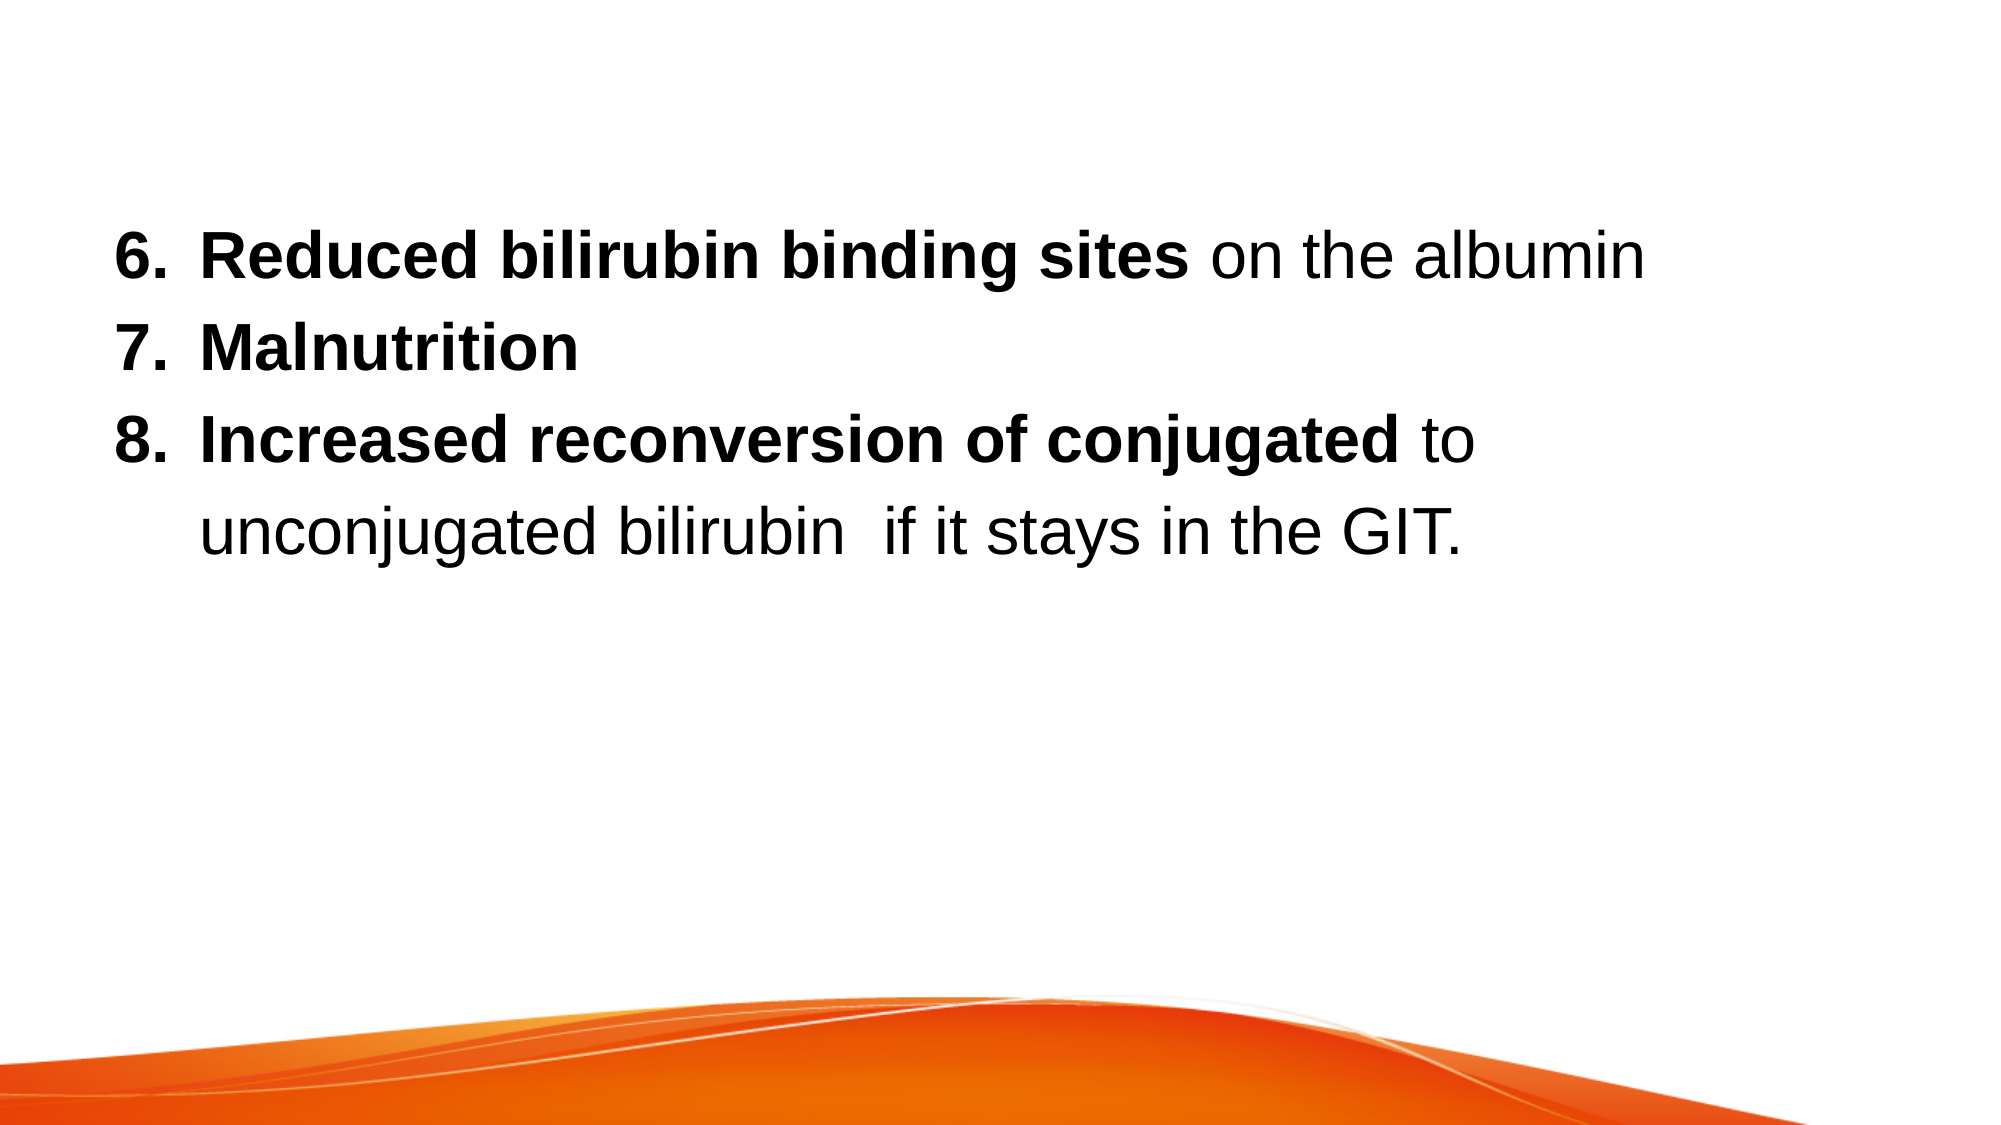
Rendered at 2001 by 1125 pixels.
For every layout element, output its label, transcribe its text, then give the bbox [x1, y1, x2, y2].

picture [0, 0, 2000, 1125]
list Reduced bilirubin binding sites on the albumin Malnutrition Increased reconversion of conjugated to unconjugated bilirubin if it stays in the GIT. [99, 192, 1901, 1006]
slide_number [1433, 1024, 1900, 1103]
